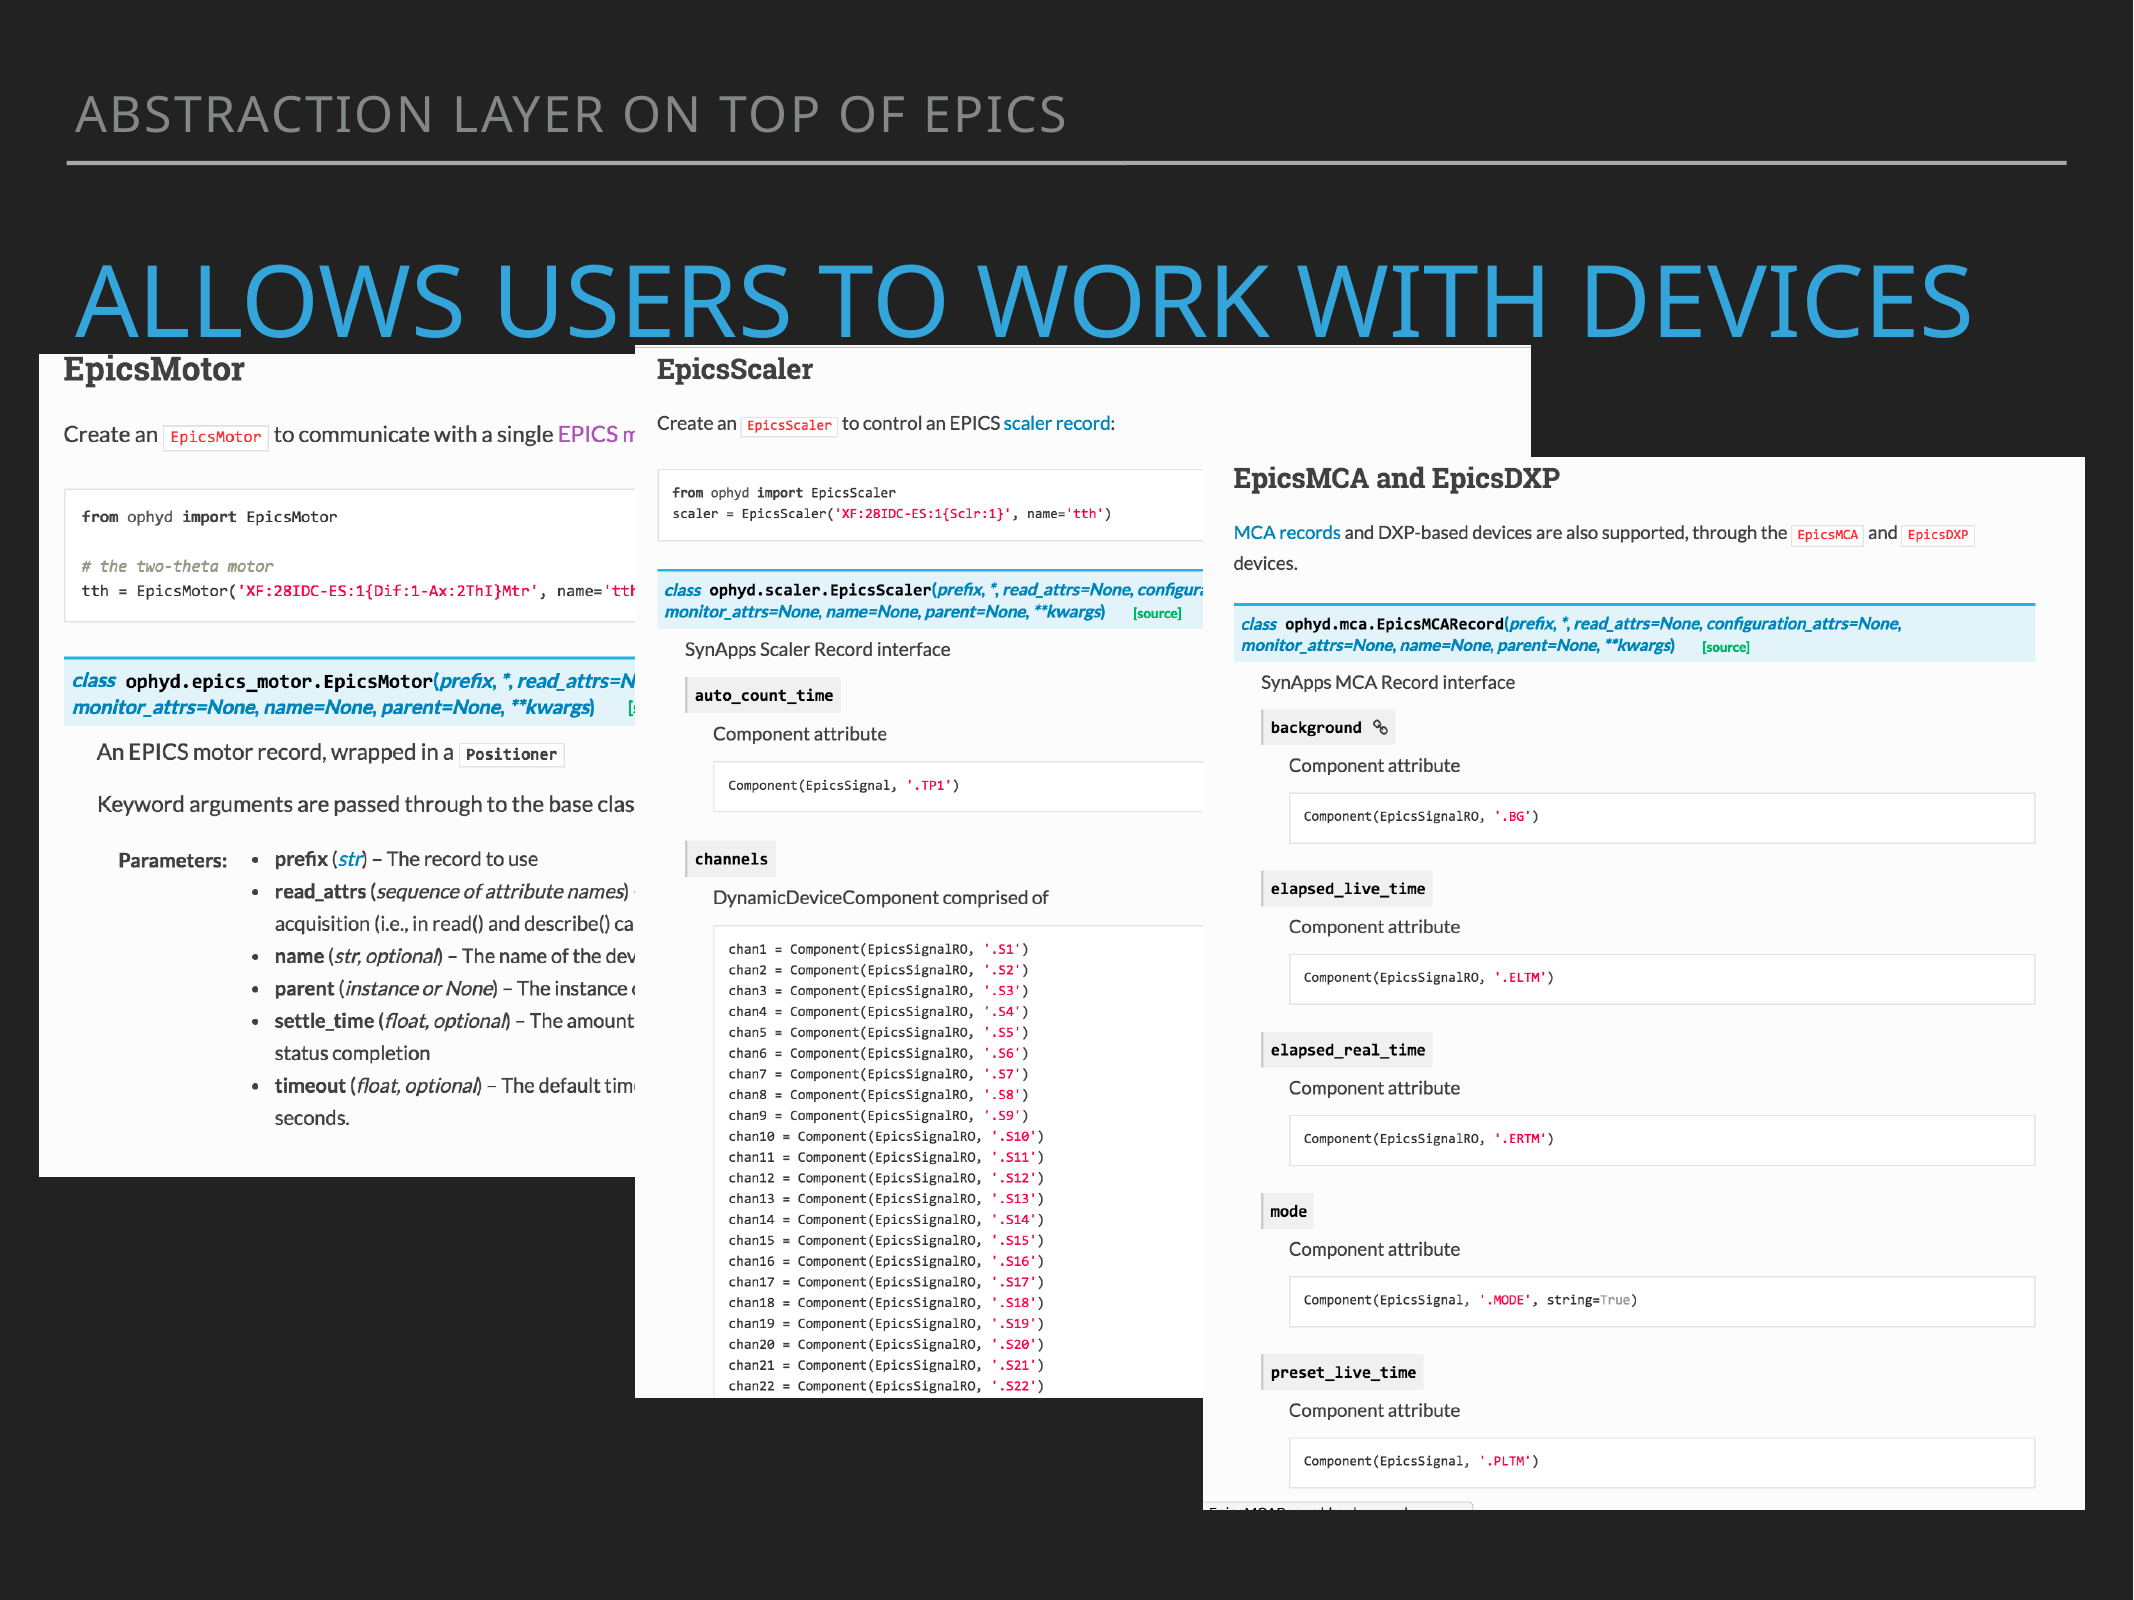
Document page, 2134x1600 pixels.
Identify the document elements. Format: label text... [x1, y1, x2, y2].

list ABSTRACTION LAYER ON TOP OF EPICS [66, 74, 1901, 151]
title Allows users to work with devices w/o epics expertise [66, 251, 2068, 372]
picture [39, 344, 2085, 1511]
